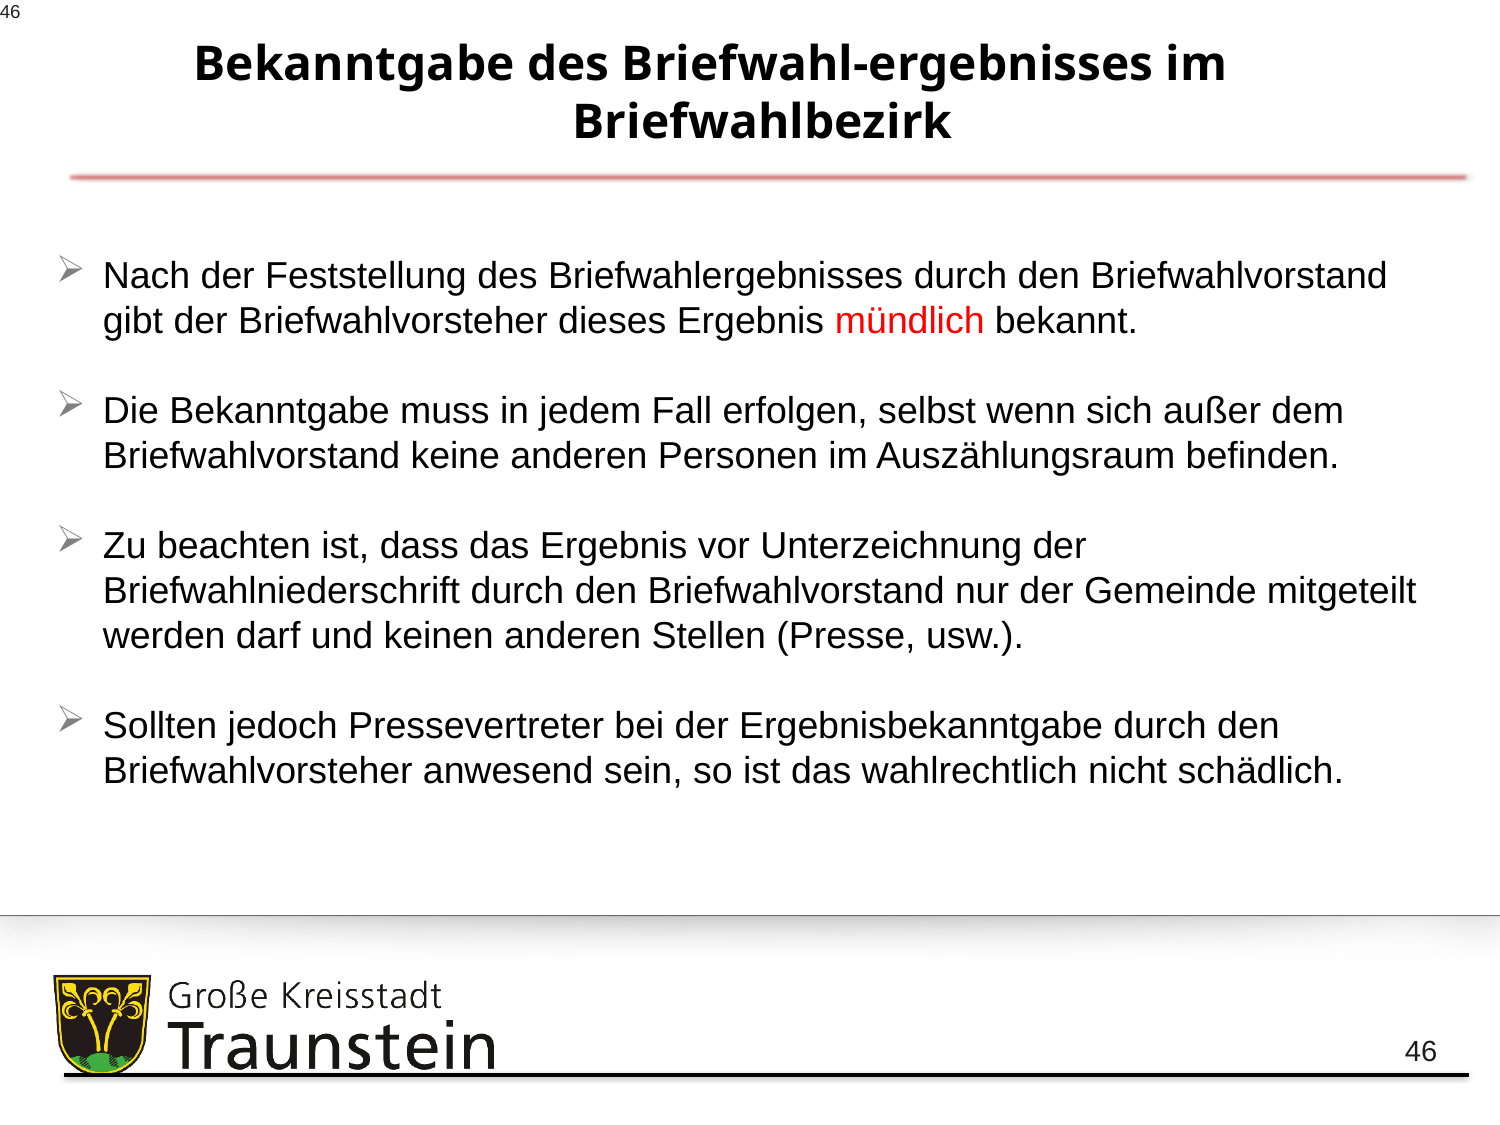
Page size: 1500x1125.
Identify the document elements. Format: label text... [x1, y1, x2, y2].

text_box Nach der Feststellung des Briefwahlergebnisses durch den Briefwahlvorstand gibt der Briefwahlvorsteher dieses Ergebnis mündlich bekannt. Die Bekanntgabe muss in jedem Fall erfolgen, selbst wenn sich außer dem Briefwahlvorstand keine anderen Personen im Auszählungsraum befinden. Zu beachten ist, dass das Ergebnis vor Unterzeichnung der Briefwahlniederschrift durch den Briefwahlvorstand nur der Gemeinde mitgeteilt werden darf und keinen anderen Stellen (Presse, usw.). Sollten jedoch Pressevertreter bei der Ergebnisbekanntgabe durch den Briefwahlvorsteher anwesend sein, so ist das wahlrechtlich nicht schädlich. [41, 243, 1442, 799]
picture [0, 915, 1500, 1083]
title Bekanntgabe des Briefwahl-ergebnisses im Briefwahlbezirk [123, 90, 1299, 171]
picture [62, 162, 1486, 193]
picture [1425, 1050, 1433, 1057]
picture [1408, 1045, 1414, 1054]
